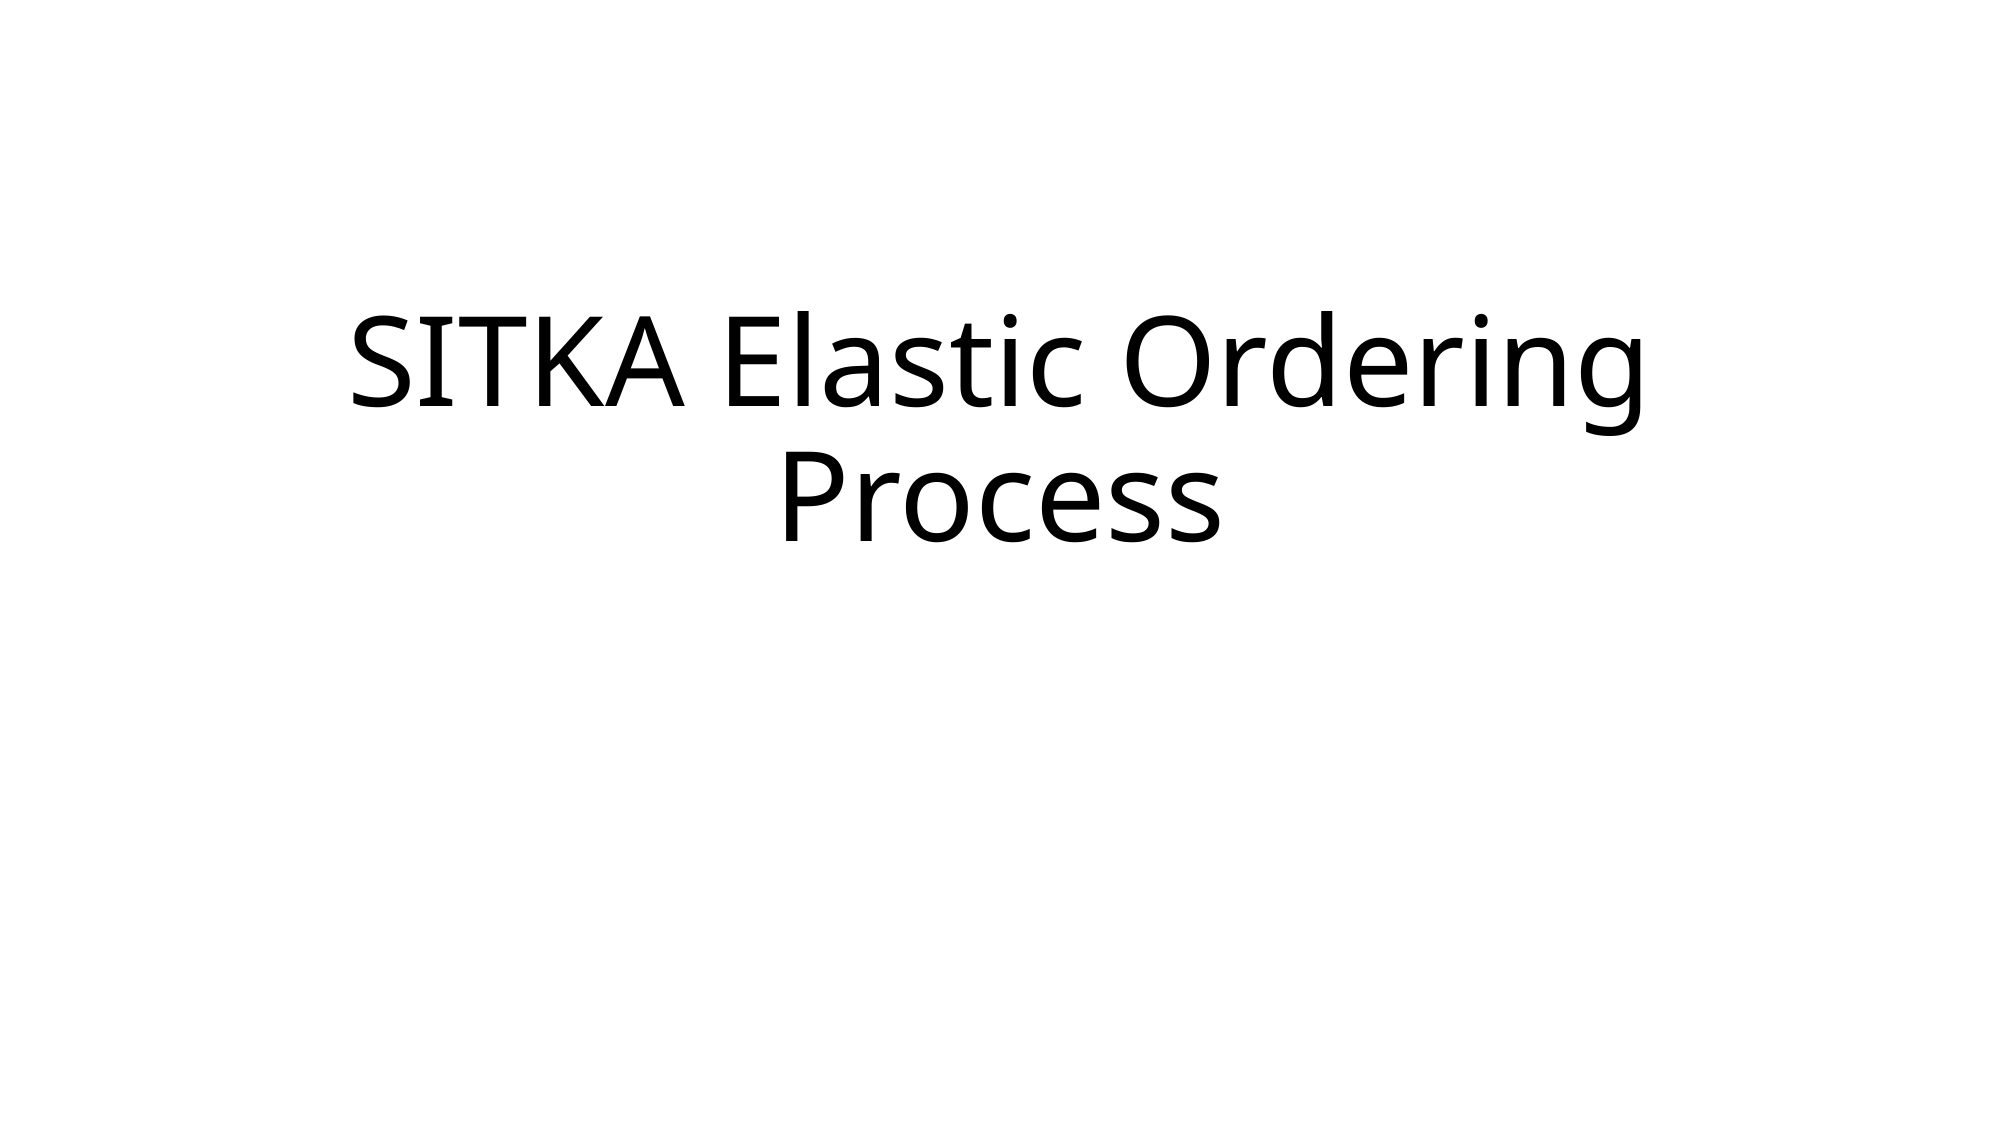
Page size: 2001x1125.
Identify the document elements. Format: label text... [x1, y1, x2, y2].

title SITKA Elastic Ordering Process [249, 184, 1750, 576]
